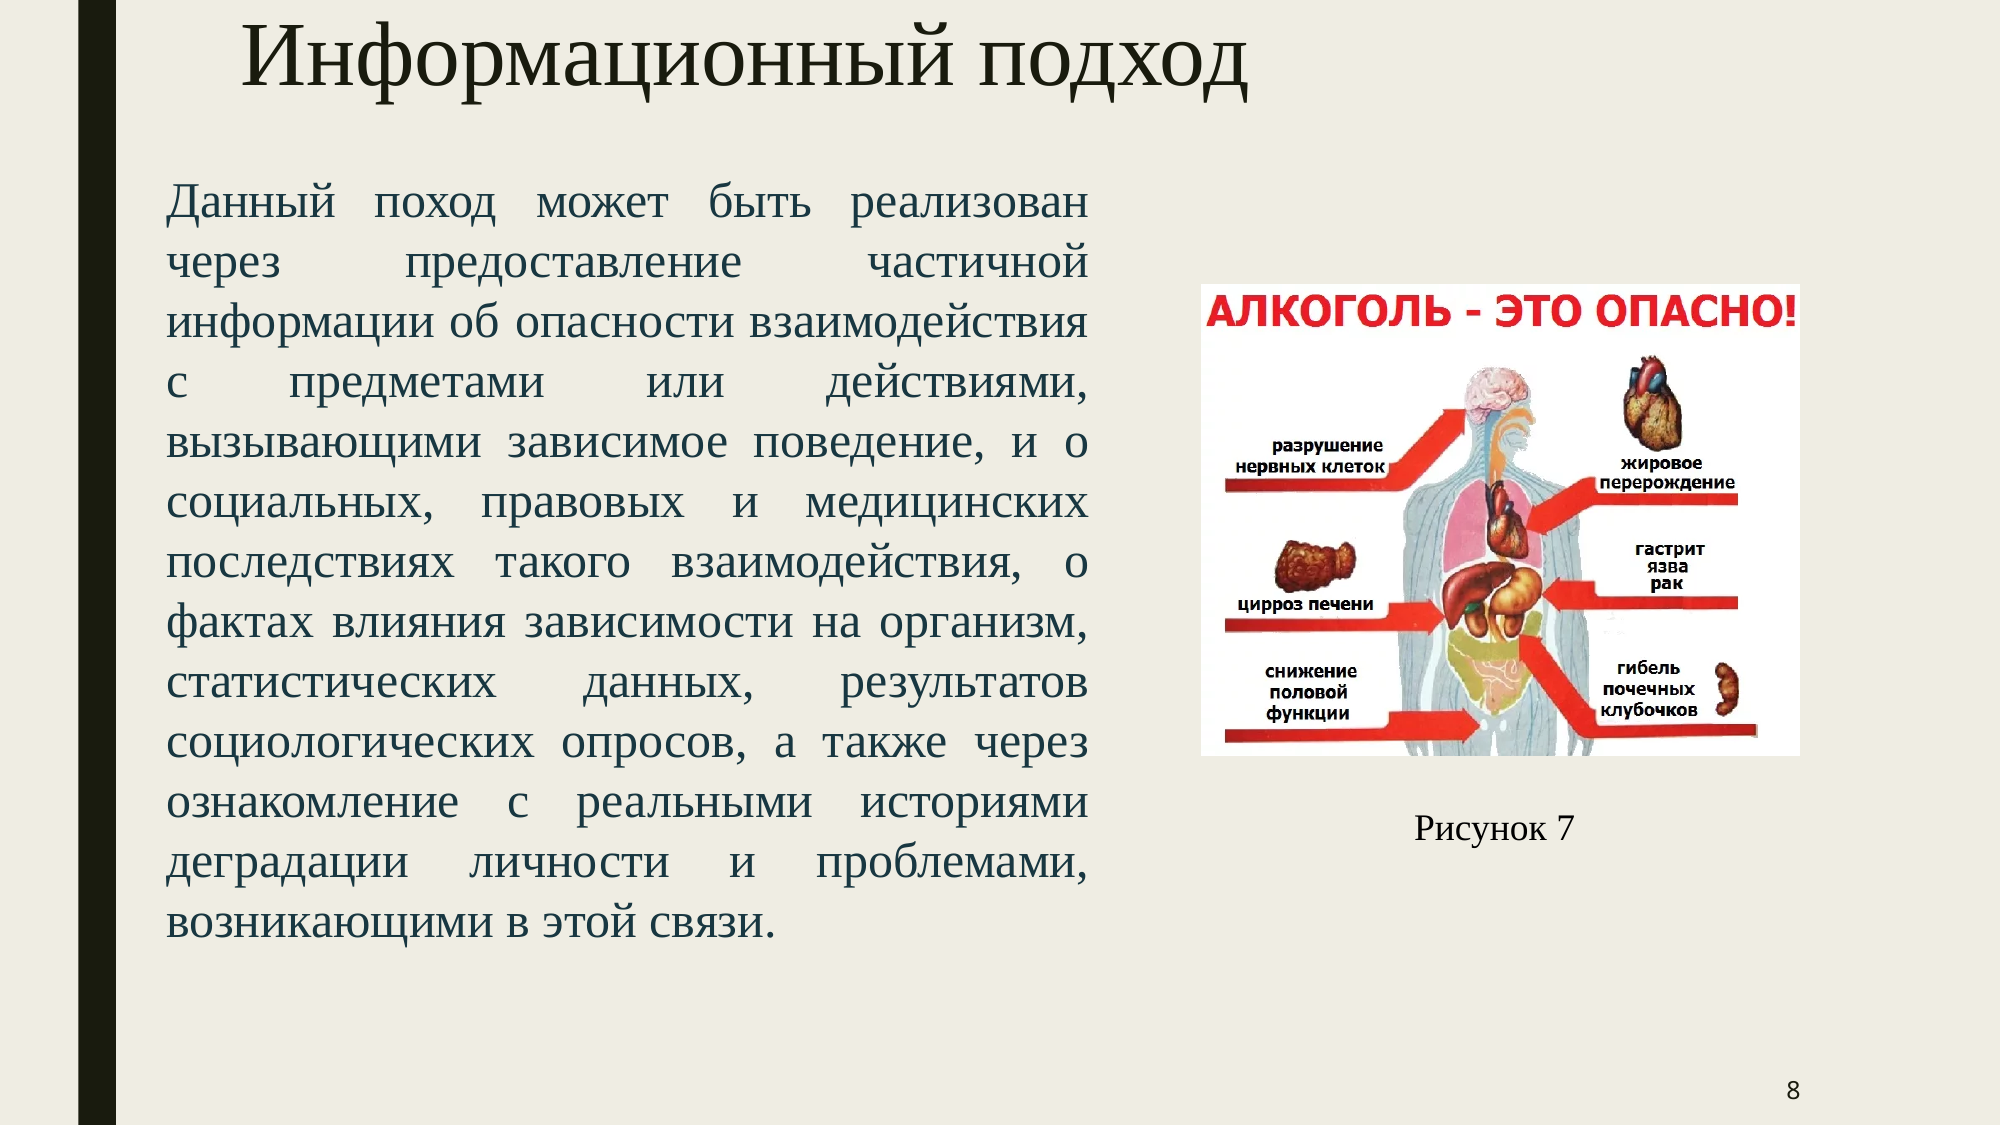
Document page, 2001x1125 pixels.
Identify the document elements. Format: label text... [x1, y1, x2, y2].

text_box Рисунок 7 [1399, 795, 1624, 856]
list Данный поход может быть реализован через предоставление частичной информации об опасности взаимодействия с предметами или действиями, вызывающими зависимое поведение, и о социальных, правовых и медицинских последствиях такого взаимодействия, о фактах влияния зависимости на организм, статистических данных, результатов социологических опросов, а также через ознакомление с реальными историями деградации личности и проблемами, возникающими в этой связи. [151, 160, 1105, 950]
slide_number 8 [1553, 1058, 1816, 1125]
title Информационный подход [225, 0, 1800, 244]
picture [1200, 284, 1800, 756]
